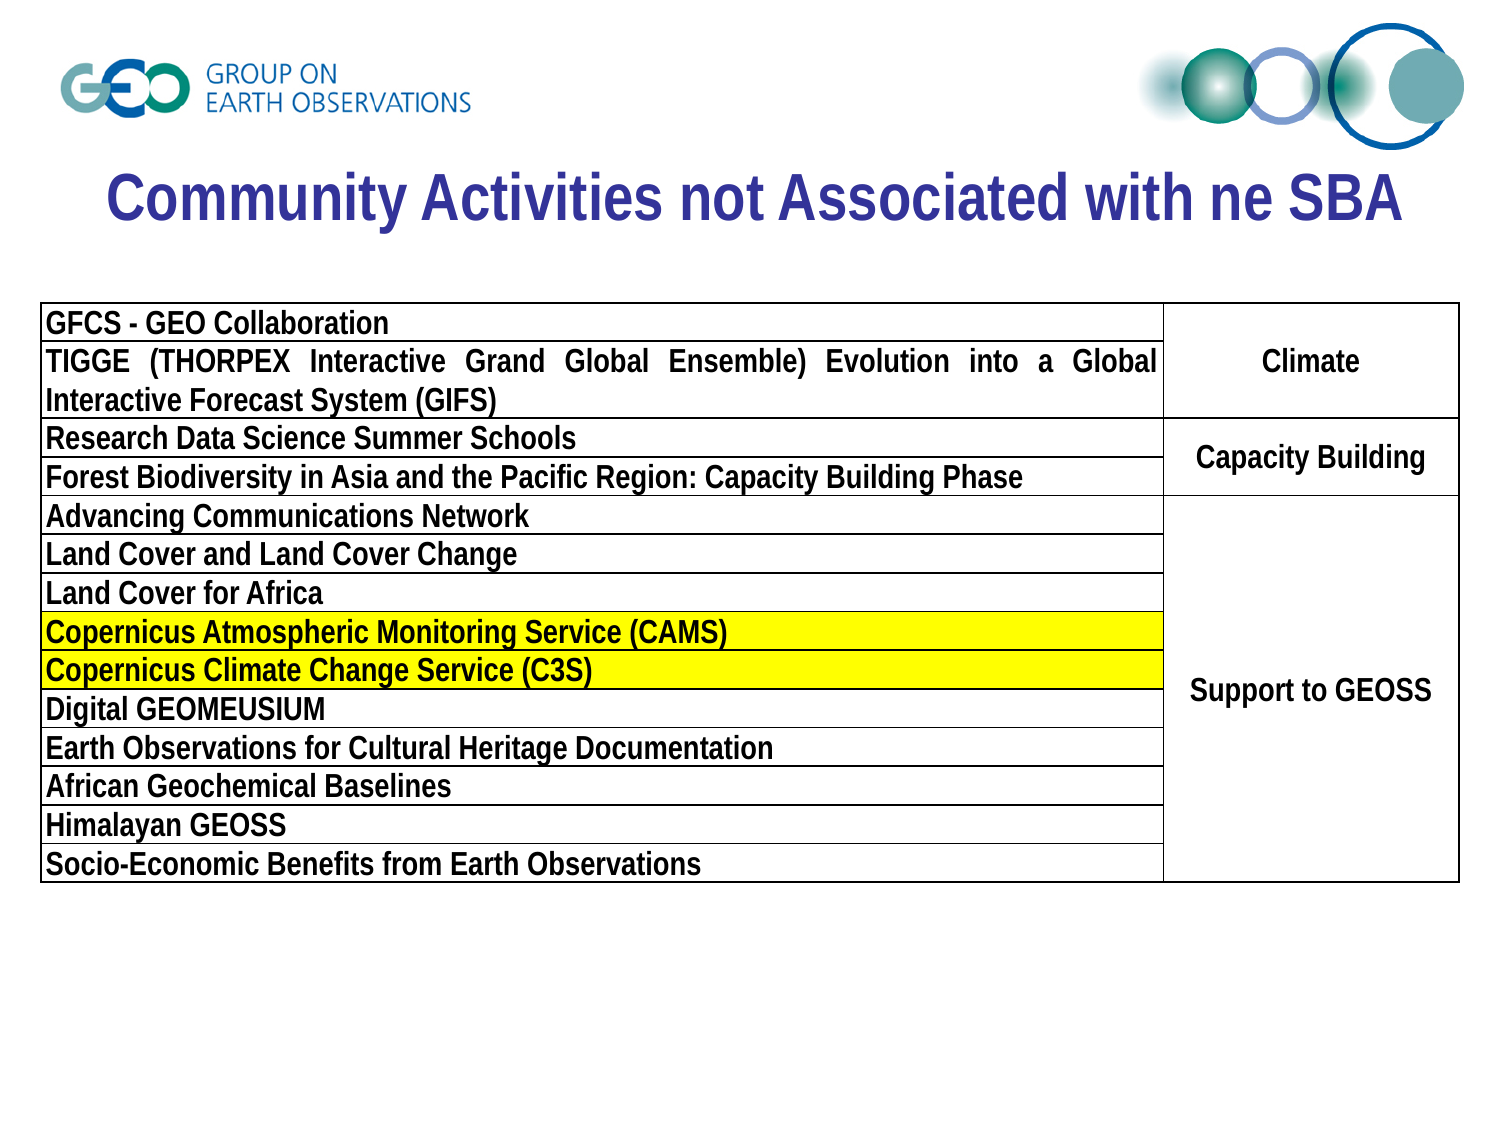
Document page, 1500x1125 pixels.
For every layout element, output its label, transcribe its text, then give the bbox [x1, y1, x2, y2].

table_header GFCS - GEO Collaboration [42, 304, 1163, 340]
table_cell TIGGE (THORPEX Interactive Grand Global Ensemble) Evolution into a Global Interactive Forecast System (GIFS) [42, 342, 1163, 417]
table_cell Himalayan GEOSS [42, 806, 1163, 843]
table_cell Forest Biodiversity in Asia and the Pacific Region: Capacity Building Phase [42, 458, 1163, 495]
table_cell Land Cover and Land Cover Change [42, 535, 1163, 572]
table_cell African Geochemical Baselines [42, 767, 1163, 804]
table_cell Copernicus Climate Change Service (C3S) [42, 651, 1163, 688]
table_cell Support to GEOSS [1164, 496, 1458, 881]
table_cell Earth Observations for Cultural Heritage Documentation [42, 728, 1163, 765]
table_cell Digital GEOMEUSIUM [42, 690, 1163, 727]
table_header Climate [1164, 304, 1458, 417]
title Community Activities not Associated with ne SBA [62, 156, 1450, 232]
picture [0, 0, 1500, 1125]
table_cell Research Data Science Summer Schools [42, 419, 1163, 456]
table_cell Land Cover for Africa [42, 574, 1163, 611]
table_cell Advancing Communications Network [42, 496, 1163, 533]
table_cell Copernicus Atmospheric Monitoring Service (CAMS) [42, 612, 1163, 649]
table_cell Capacity Building [1164, 419, 1458, 495]
table_cell Socio-Economic Benefits from Earth Observations [42, 844, 1163, 881]
